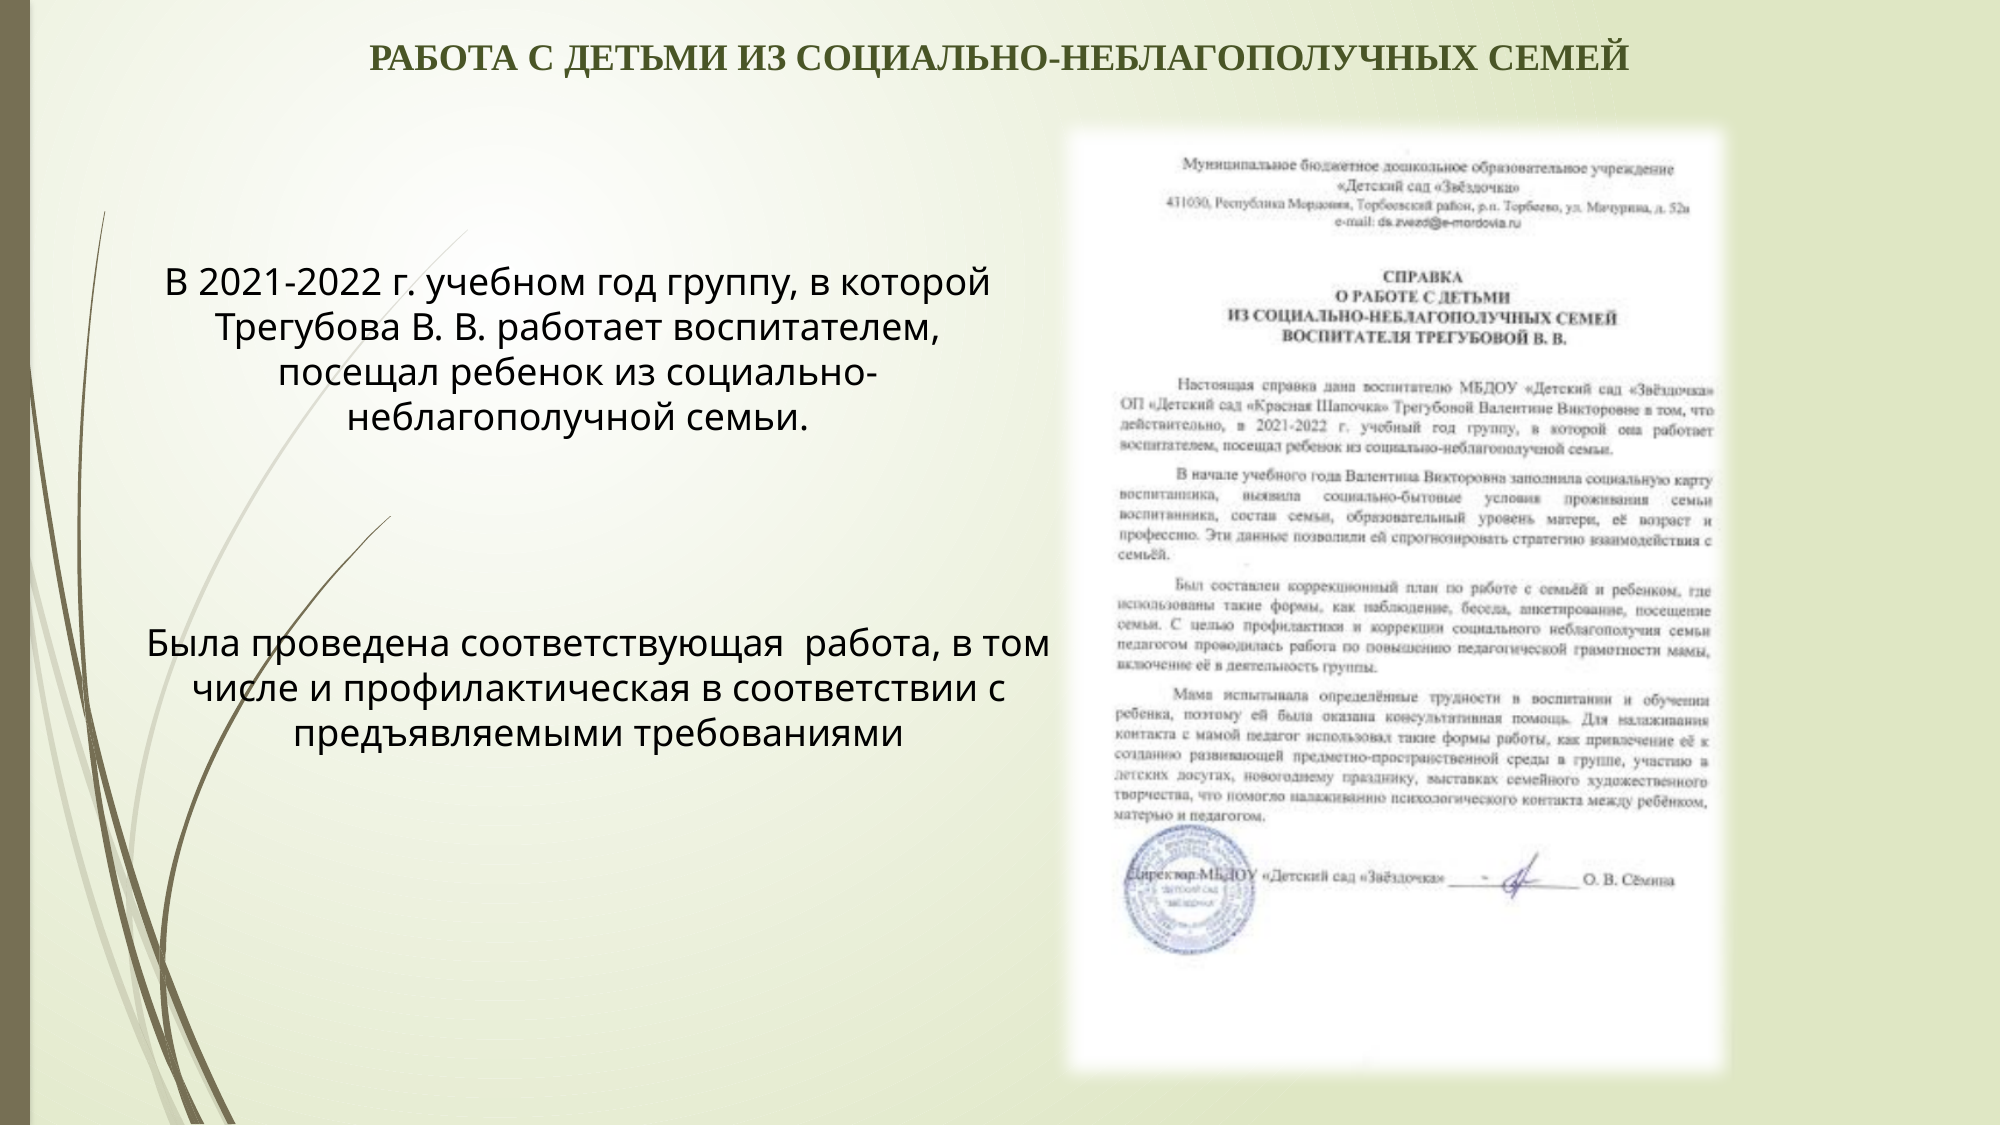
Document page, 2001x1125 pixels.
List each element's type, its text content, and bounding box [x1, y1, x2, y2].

text_box Была проведена соответствующая работа, в том числе и профилактическая в соответствии с предъявляемыми требованиями [98, 611, 1044, 761]
text_box РАБОТА С ДЕТЬМИ ИЗ СОЦИАЛЬНО-НЕБЛАГОПОЛУЧНЫХ СЕМЕЙ [145, 25, 1845, 86]
picture [1049, 111, 1742, 1091]
text_box В 2021-2022 г. учебном год группу, в которой Трегубова В. В. работает воспитателем, посещал ребенок из социально-неблагополучной семьи. [133, 250, 1022, 445]
